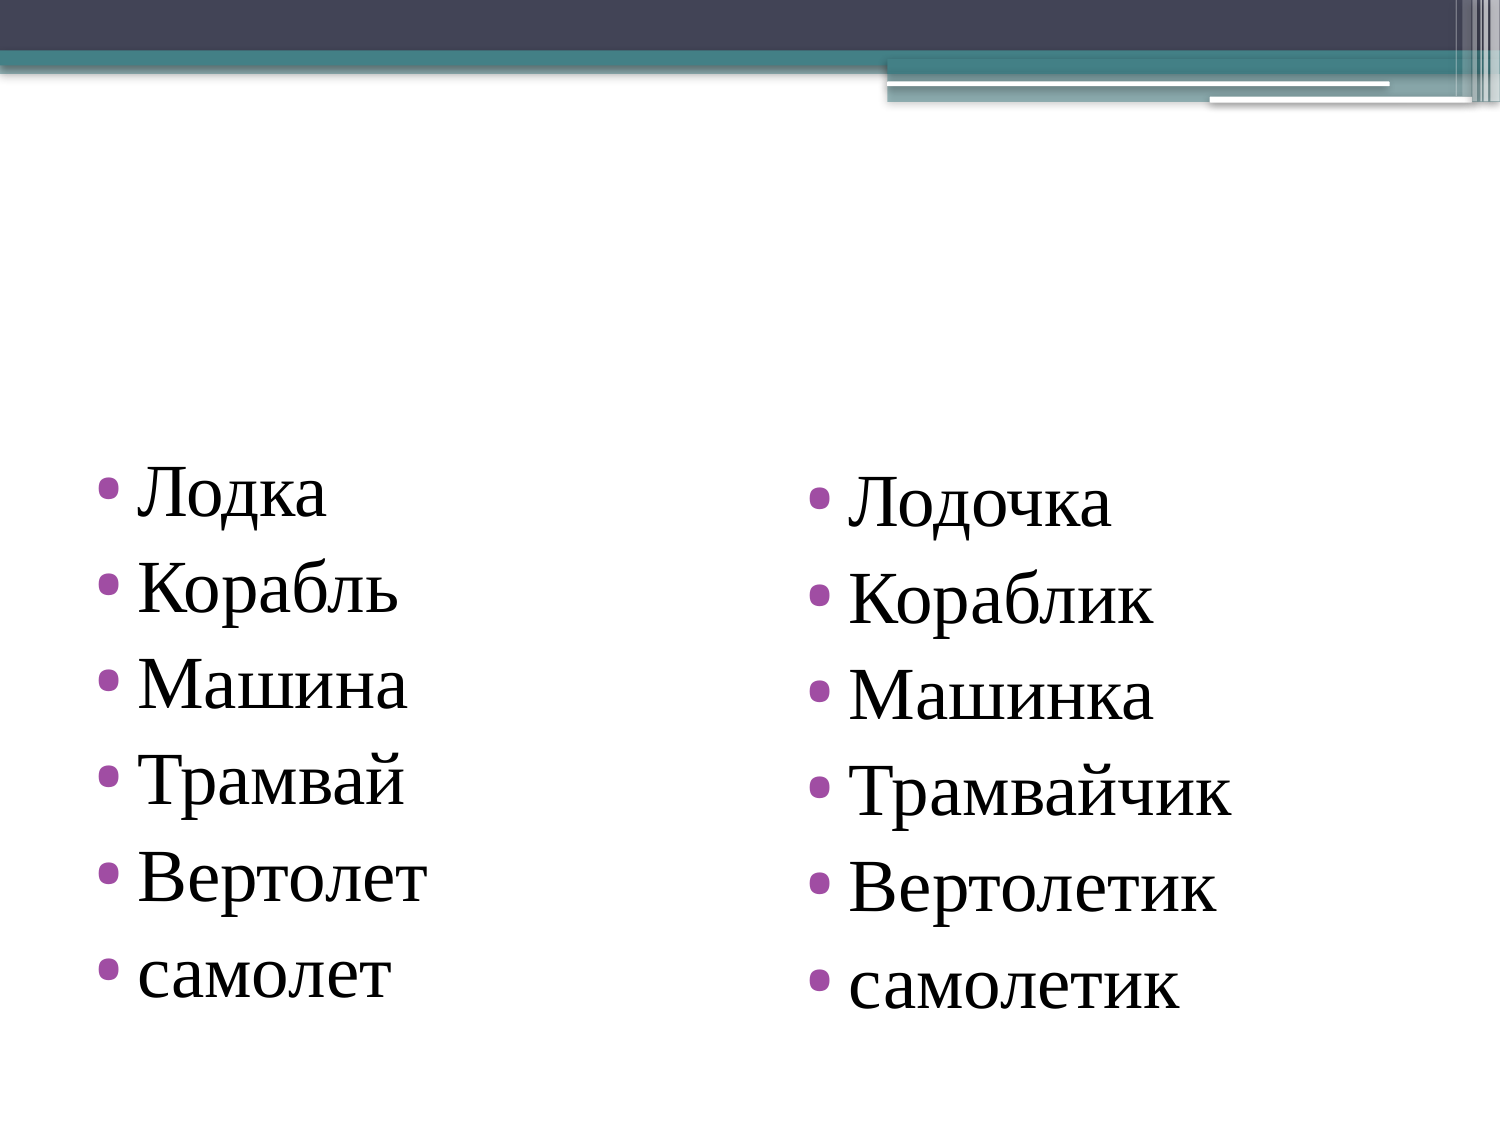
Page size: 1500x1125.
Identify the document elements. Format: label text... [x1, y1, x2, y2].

list Лодочка Кораблик Машинка Трамвайчик Вертолетик самолетик [773, 444, 1438, 1082]
list Лодка Корабль Машина Трамвай Вертолет самолет [62, 433, 726, 1082]
